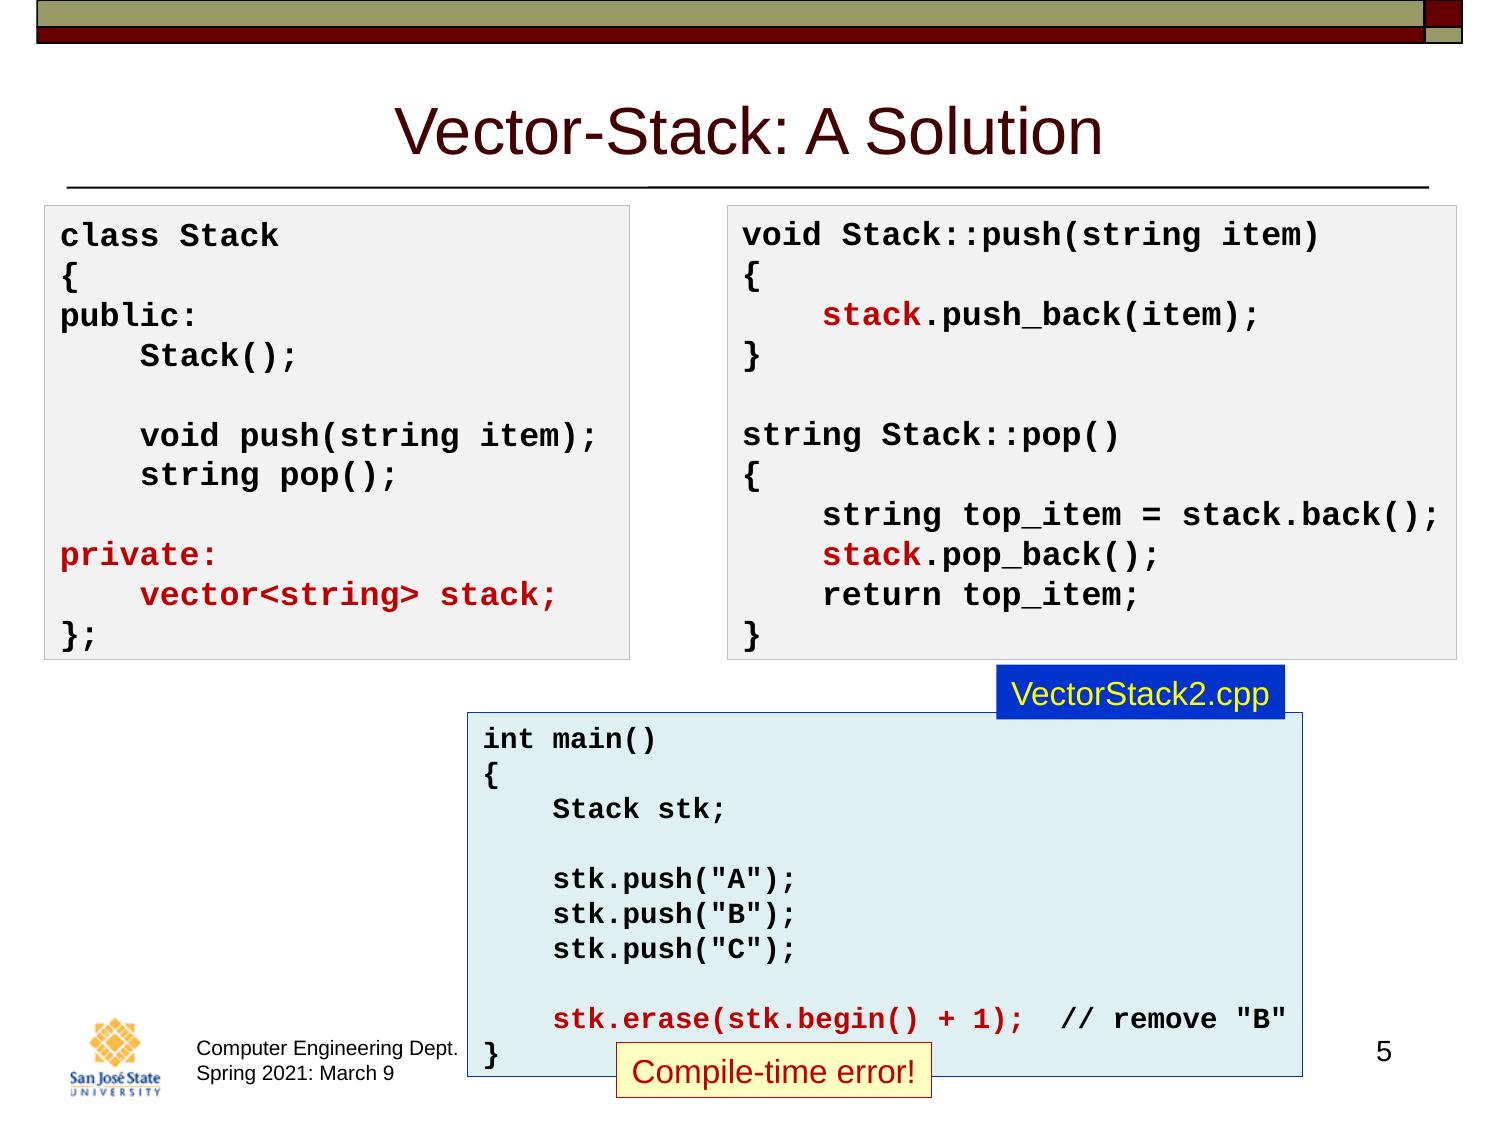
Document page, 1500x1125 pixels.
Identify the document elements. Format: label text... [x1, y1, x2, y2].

text_box class Stack { public: Stack(); void push(string item); string pop(); private: vector<string> stack; }; [44, 205, 630, 660]
text_box int main() { Stack stk; stk.push("A"); stk.push("B"); stk.push("C"); stk.erase(stk.begin() + 1); // remove "B" } [467, 712, 1303, 1077]
slide_number 5 [1317, 1025, 1408, 1100]
picture [60, 1012, 166, 1112]
text_box Compile-time error! [616, 1042, 932, 1098]
text_box void Stack::push(string item) { stack.push_back(item); } string Stack::pop() { string top_item = stack.back(); stack.pop_back(); return top_item; } [727, 205, 1457, 660]
text_box VectorStack2.cpp [996, 664, 1286, 720]
title Vector-Stack: A Solution [75, 67, 1425, 175]
